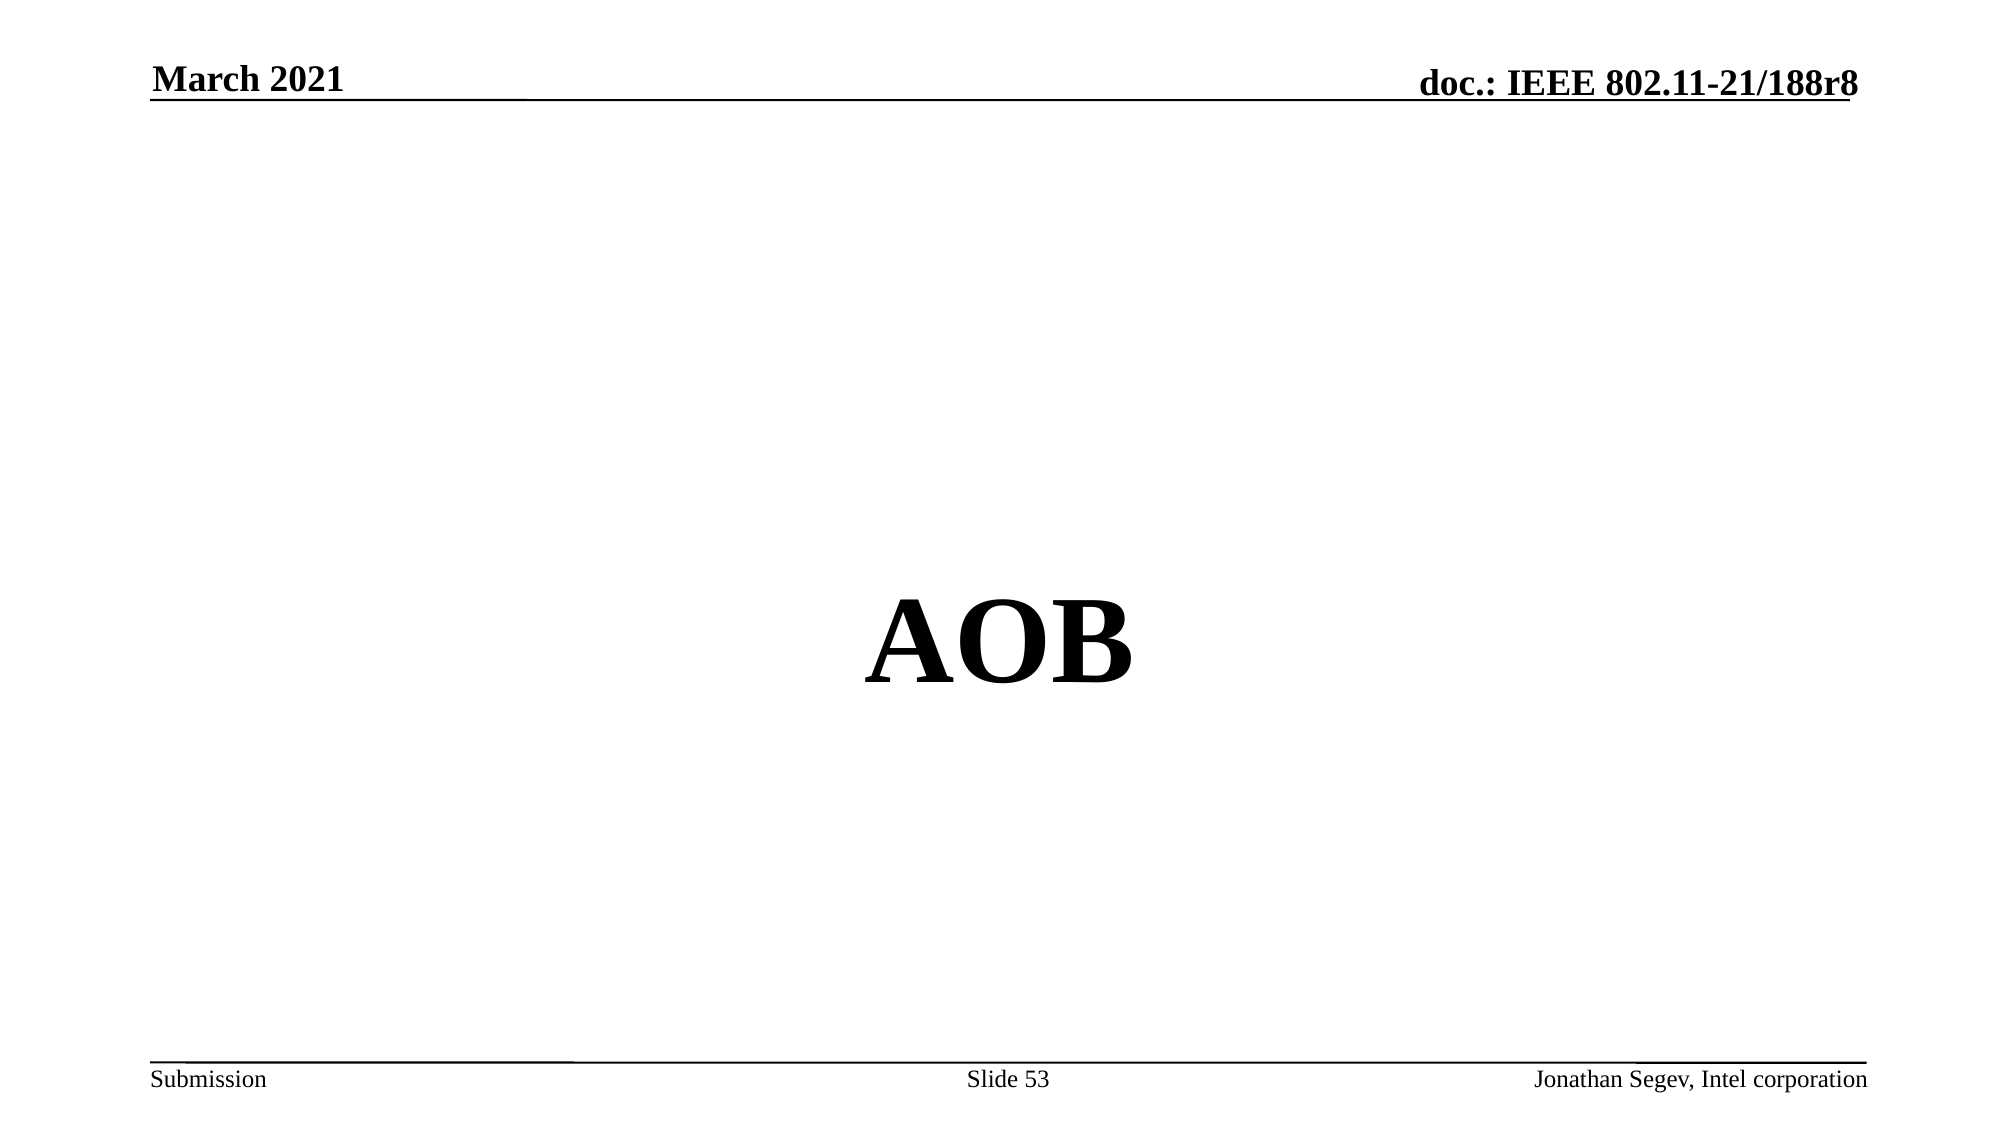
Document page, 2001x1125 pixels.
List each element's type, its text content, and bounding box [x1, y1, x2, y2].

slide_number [152, 54, 563, 100]
list AOB [149, 324, 1850, 1000]
footer Jonathan Segev, Intel corporation [1171, 1061, 1869, 1093]
slide_number Slide 53 [950, 1061, 1067, 1123]
